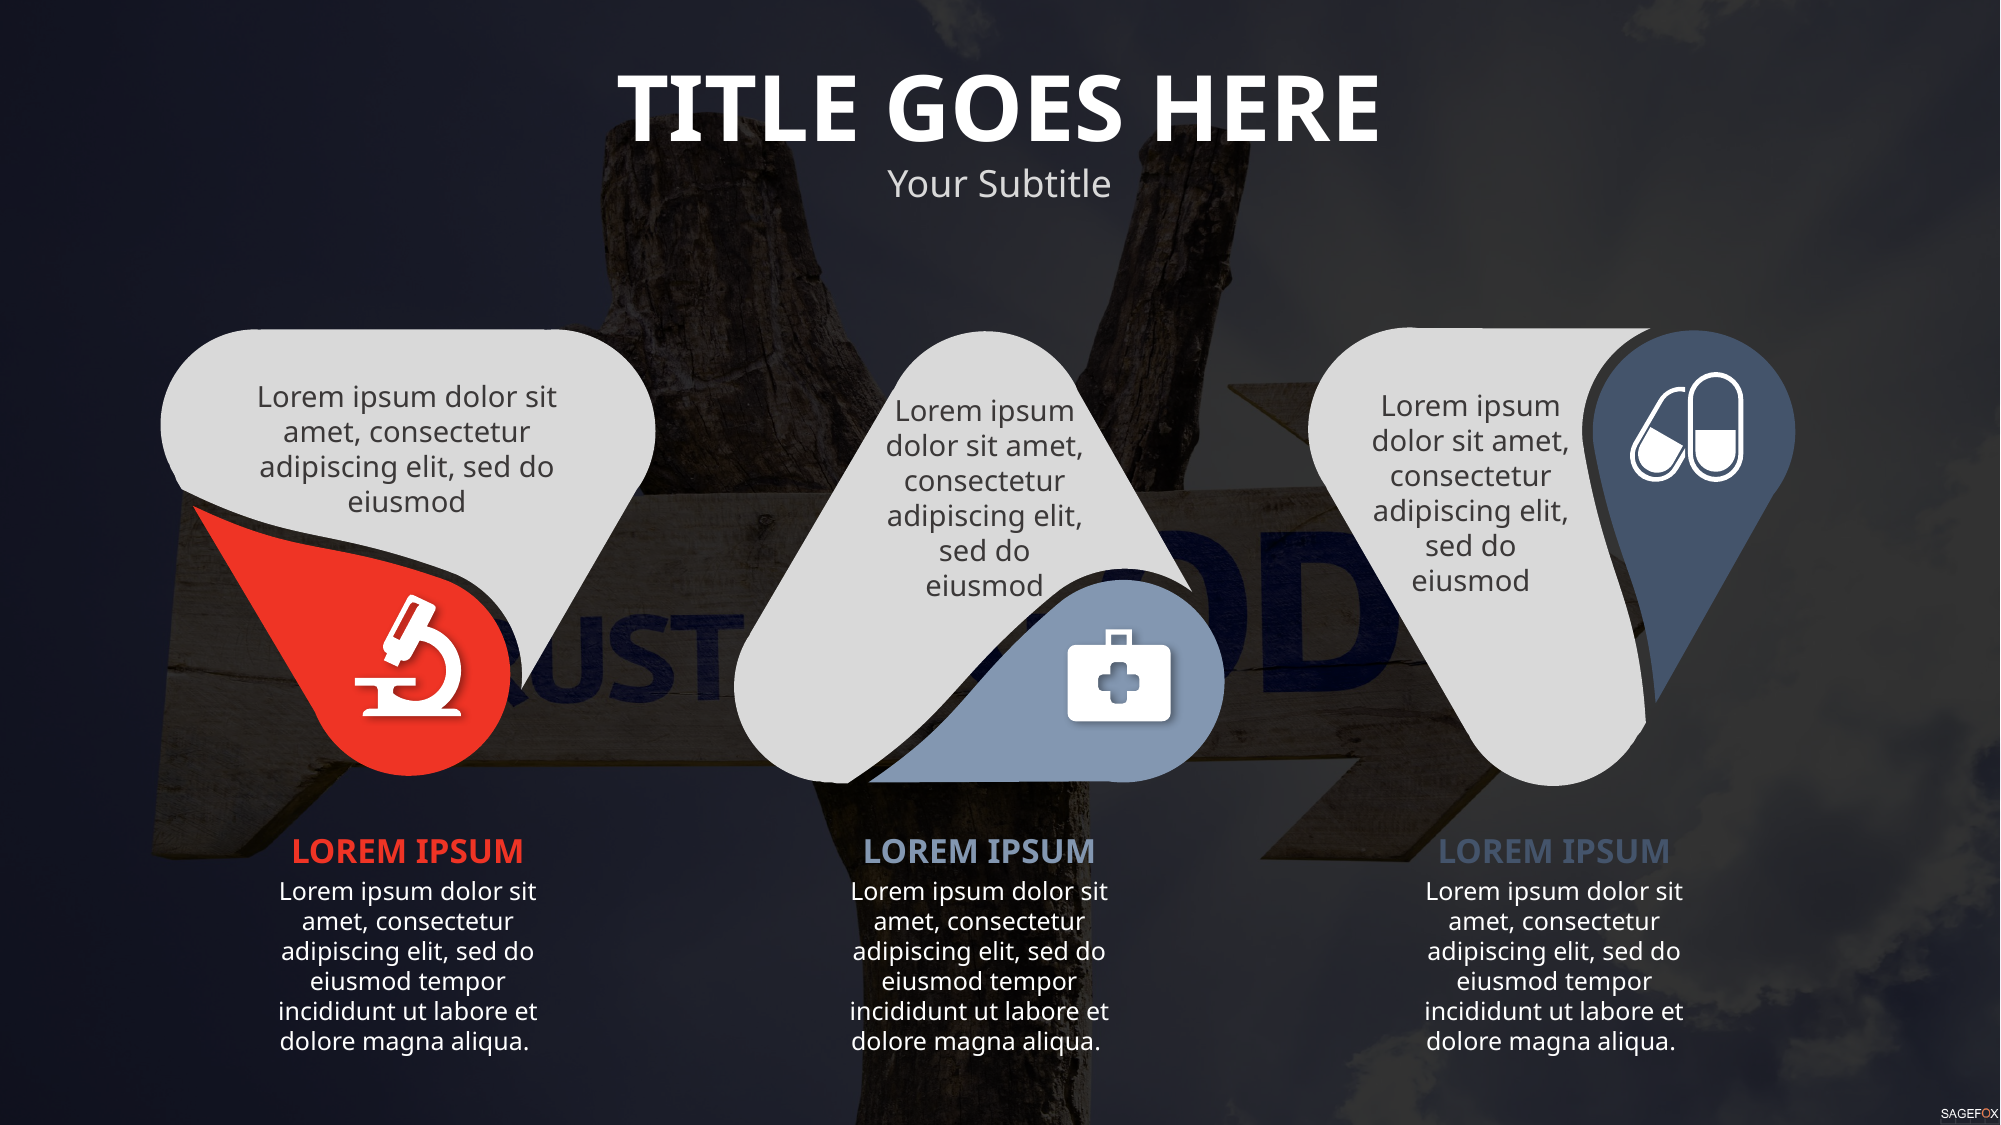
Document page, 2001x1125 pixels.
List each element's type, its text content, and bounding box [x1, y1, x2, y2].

text_box Lorem ipsum dolor sit amet, consectetur adipiscing elit, sed do eiusmod [1351, 379, 1591, 605]
text_box [894, 330, 1077, 385]
text_box [1105, 436, 1194, 593]
text_box [1392, 481, 1647, 787]
text_box Lorem ipsum dolor sit amet, consectetur adipiscing elit, sed do eiusmod [865, 385, 1105, 610]
text_box [1591, 329, 1797, 707]
text_box [864, 578, 1226, 784]
text_box LOREM IPSUM Lorem ipsum dolor sit amet, consectetur adipiscing elit, sed do eiusmod tempor incididunt ut labore et dolore magna aliqua. [1384, 823, 1725, 1063]
text_box [733, 435, 1037, 785]
text_box [354, 594, 462, 717]
text_box LOREM IPSUM Lorem ipsum dolor sit amet, consectetur adipiscing elit, sed do eiusmod tempor incididunt ut labore et dolore magna aliqua. [237, 823, 579, 1063]
picture [0, 0, 2001, 1125]
text_box [1307, 326, 1651, 533]
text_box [1626, 371, 1744, 486]
text_box TITLE GOES HERE Your Subtitle [548, 42, 1452, 322]
text_box [1067, 629, 1171, 722]
text_box Lorem ipsum dolor sit amet, consectetur adipiscing elit, sed do eiusmod [213, 371, 602, 526]
text_box [159, 328, 657, 691]
text_box LOREM IPSUM Lorem ipsum dolor sit amet, consectetur adipiscing elit, sed do eiusmod tempor incididunt ut labore et dolore magna aliqua. [809, 823, 1150, 1063]
text_box [190, 503, 512, 777]
